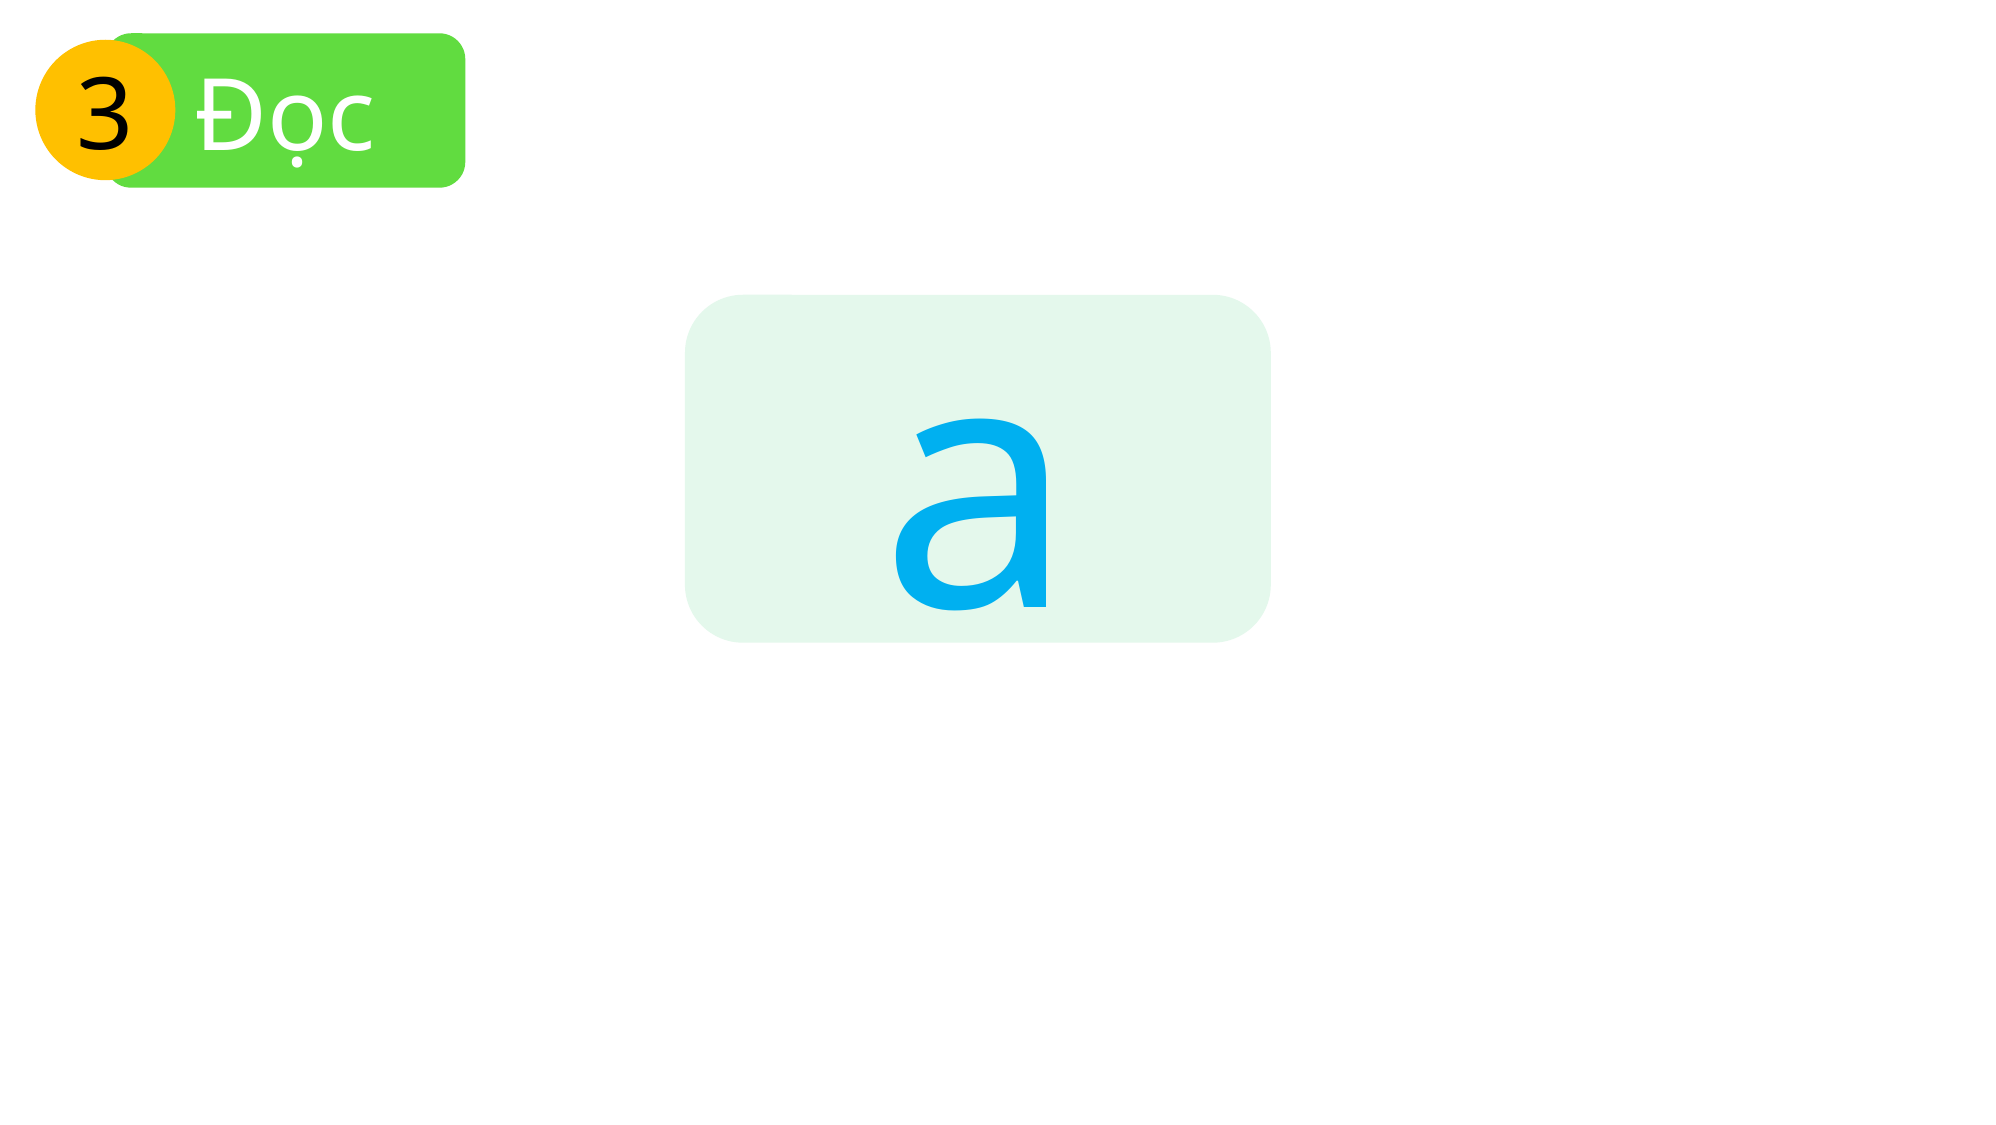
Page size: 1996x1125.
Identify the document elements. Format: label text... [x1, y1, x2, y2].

text_box a [682, 292, 1273, 645]
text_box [35, 33, 466, 188]
